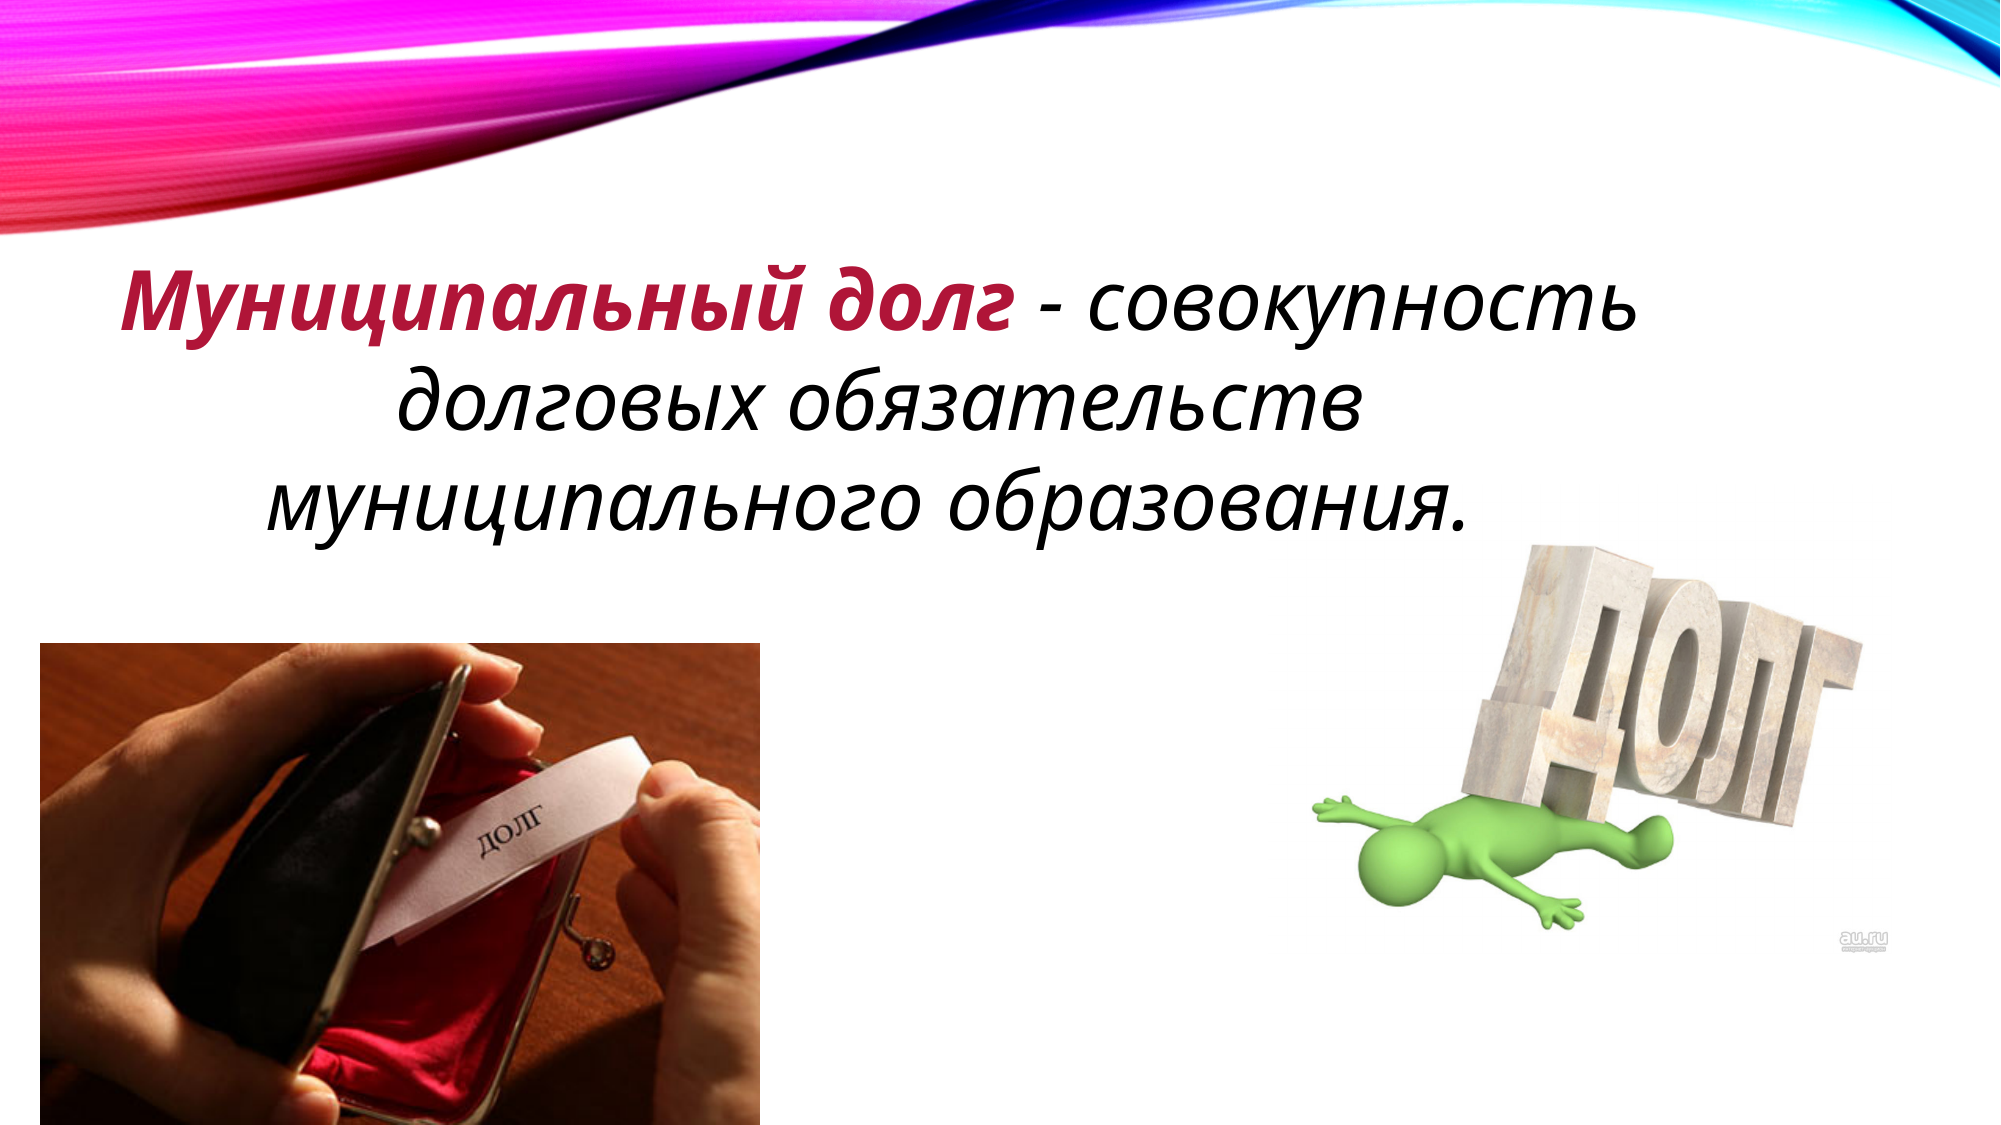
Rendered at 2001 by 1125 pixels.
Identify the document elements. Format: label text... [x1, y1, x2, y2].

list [40, 643, 760, 1125]
picture [1910, 0, 2000, 45]
picture [1268, 483, 1893, 955]
picture [0, 0, 2000, 237]
picture [1890, 0, 2000, 75]
text_box Муниципальный долг - совокупность долговых обязательств муниципального образования. [60, 239, 1700, 555]
